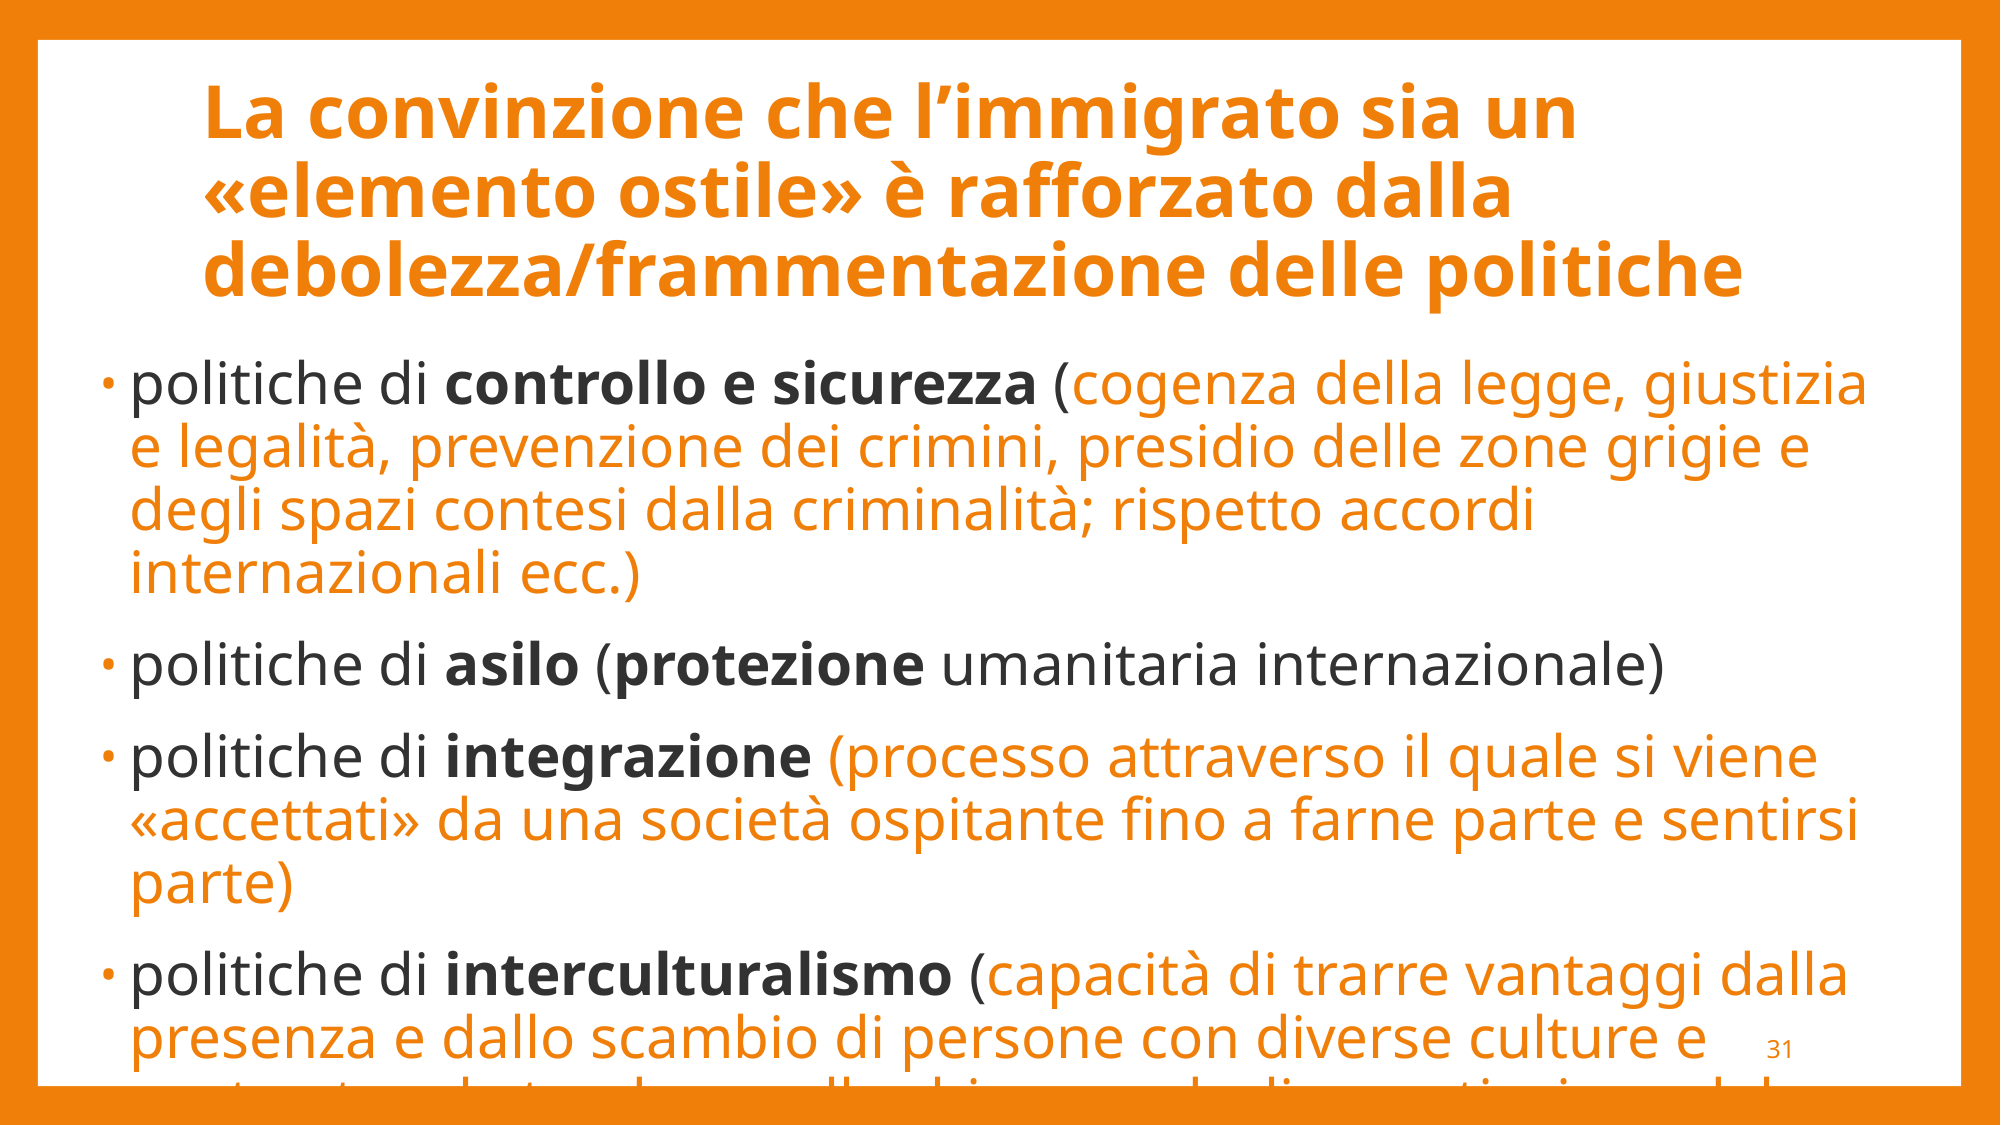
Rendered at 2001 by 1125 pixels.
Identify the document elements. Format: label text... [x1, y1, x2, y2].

slide_number 31 [1530, 1020, 1811, 1081]
title La convinzione che l’immigrato sia un «elemento ostile» è rafforzato dalla debolezza/frammentazione delle politiche [187, 64, 1855, 323]
list politiche di controllo e sicurezza (cogenza della legge, giustizia e legalità, prevenzione dei crimini, presidio delle zone grigie e degli spazi contesi dalla criminalità; rispetto accordi internazionali ecc.) politiche di asilo (protezione umanitaria internazionale) politiche di integrazione (processo attraverso il quale si viene «accettati» da una società ospitante fino a farne parte e sentirsi parte) politiche di interculturalismo (capacità di trarre vantaggi dalla presenza e dallo scambio di persone con diverse culture e contrastare le tendenze alla chiusura, declino, estinzione del corpo sociale). [77, 346, 1914, 1066]
